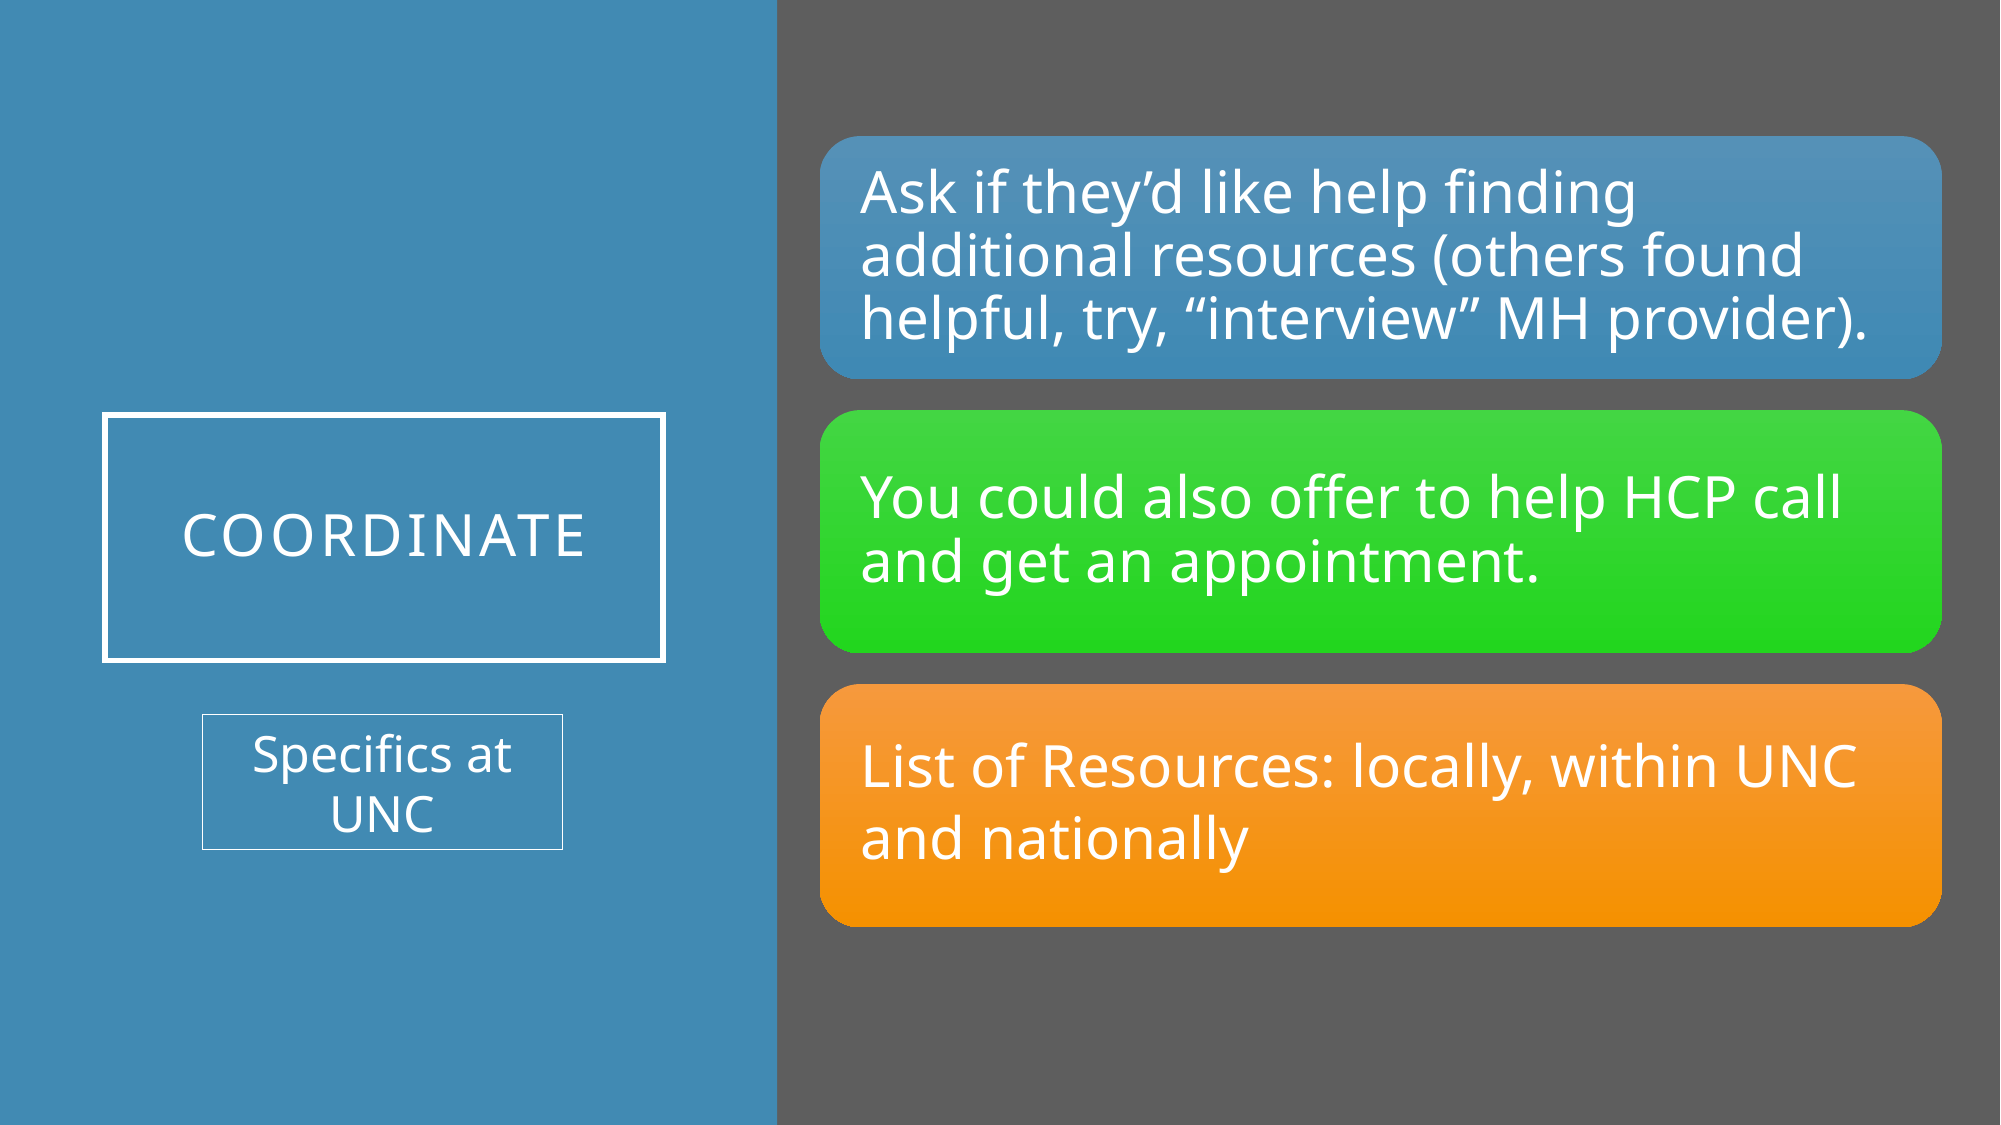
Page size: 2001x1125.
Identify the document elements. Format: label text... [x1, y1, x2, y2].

text_box [779, 0, 2000, 1125]
text_box Specifics at UNC [202, 714, 563, 850]
title coordinate [102, 412, 666, 663]
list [819, 56, 1942, 1008]
text_box [0, 0, 778, 1125]
